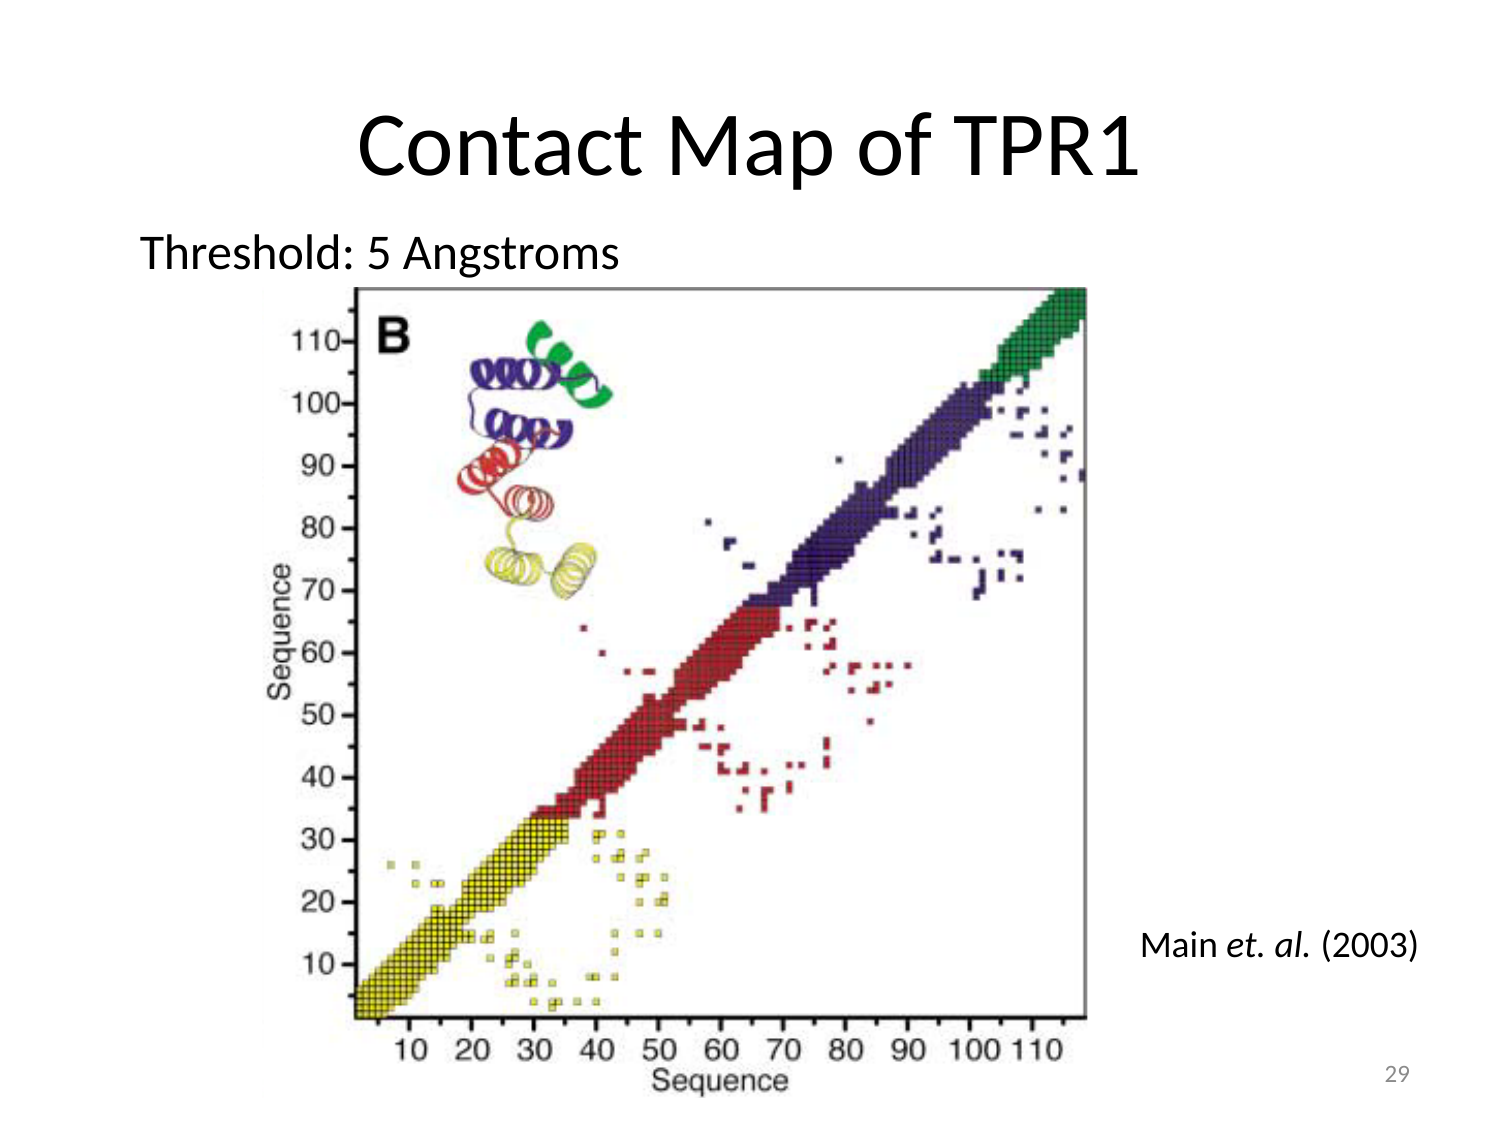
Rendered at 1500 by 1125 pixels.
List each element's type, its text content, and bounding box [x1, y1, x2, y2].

picture [262, 287, 1088, 1099]
slide_number 29 [1090, 1042, 1425, 1103]
text_box Threshold: 5 Angstroms [124, 212, 863, 288]
title Contact Map of TPR1 [75, 45, 1425, 233]
text_box Main et. al. (2003) [1125, 912, 1463, 973]
